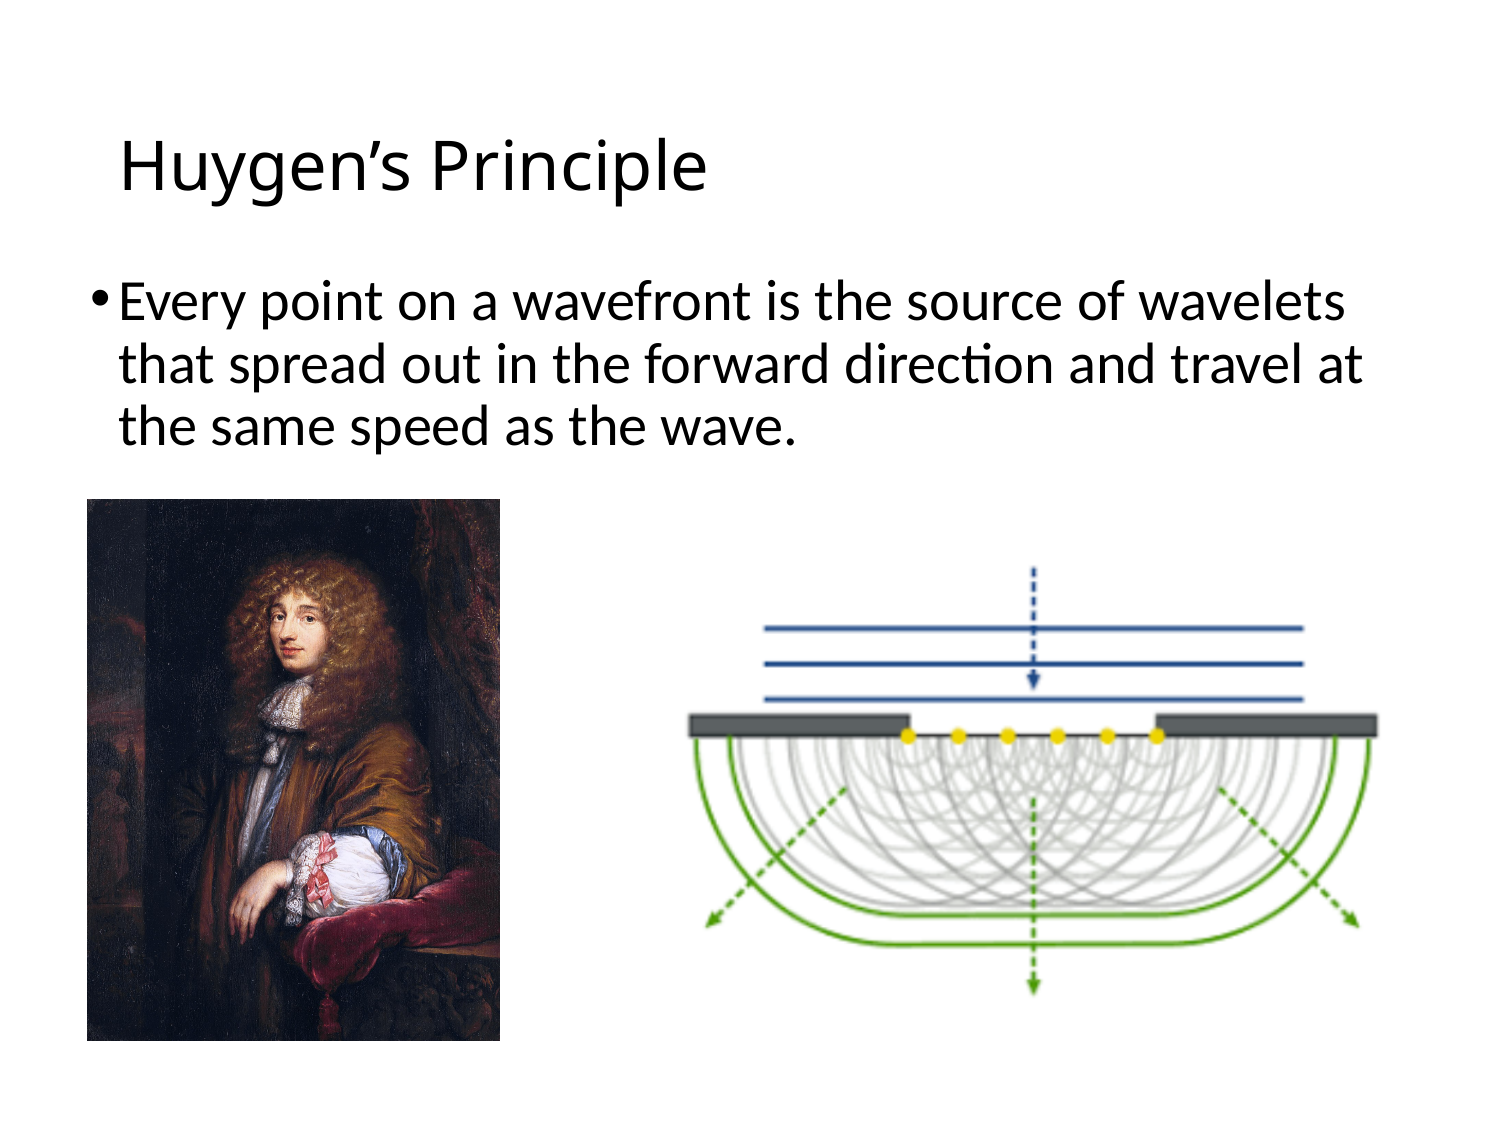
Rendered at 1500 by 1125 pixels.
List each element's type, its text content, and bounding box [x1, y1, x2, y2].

list Every point on a wavefront is the source of wavelets that spread out in the forward direction and travel at the same speed as the wave. [75, 262, 1425, 500]
title Huygen’s Principle [103, 59, 1397, 278]
picture [664, 549, 1397, 1011]
picture [87, 499, 500, 1041]
